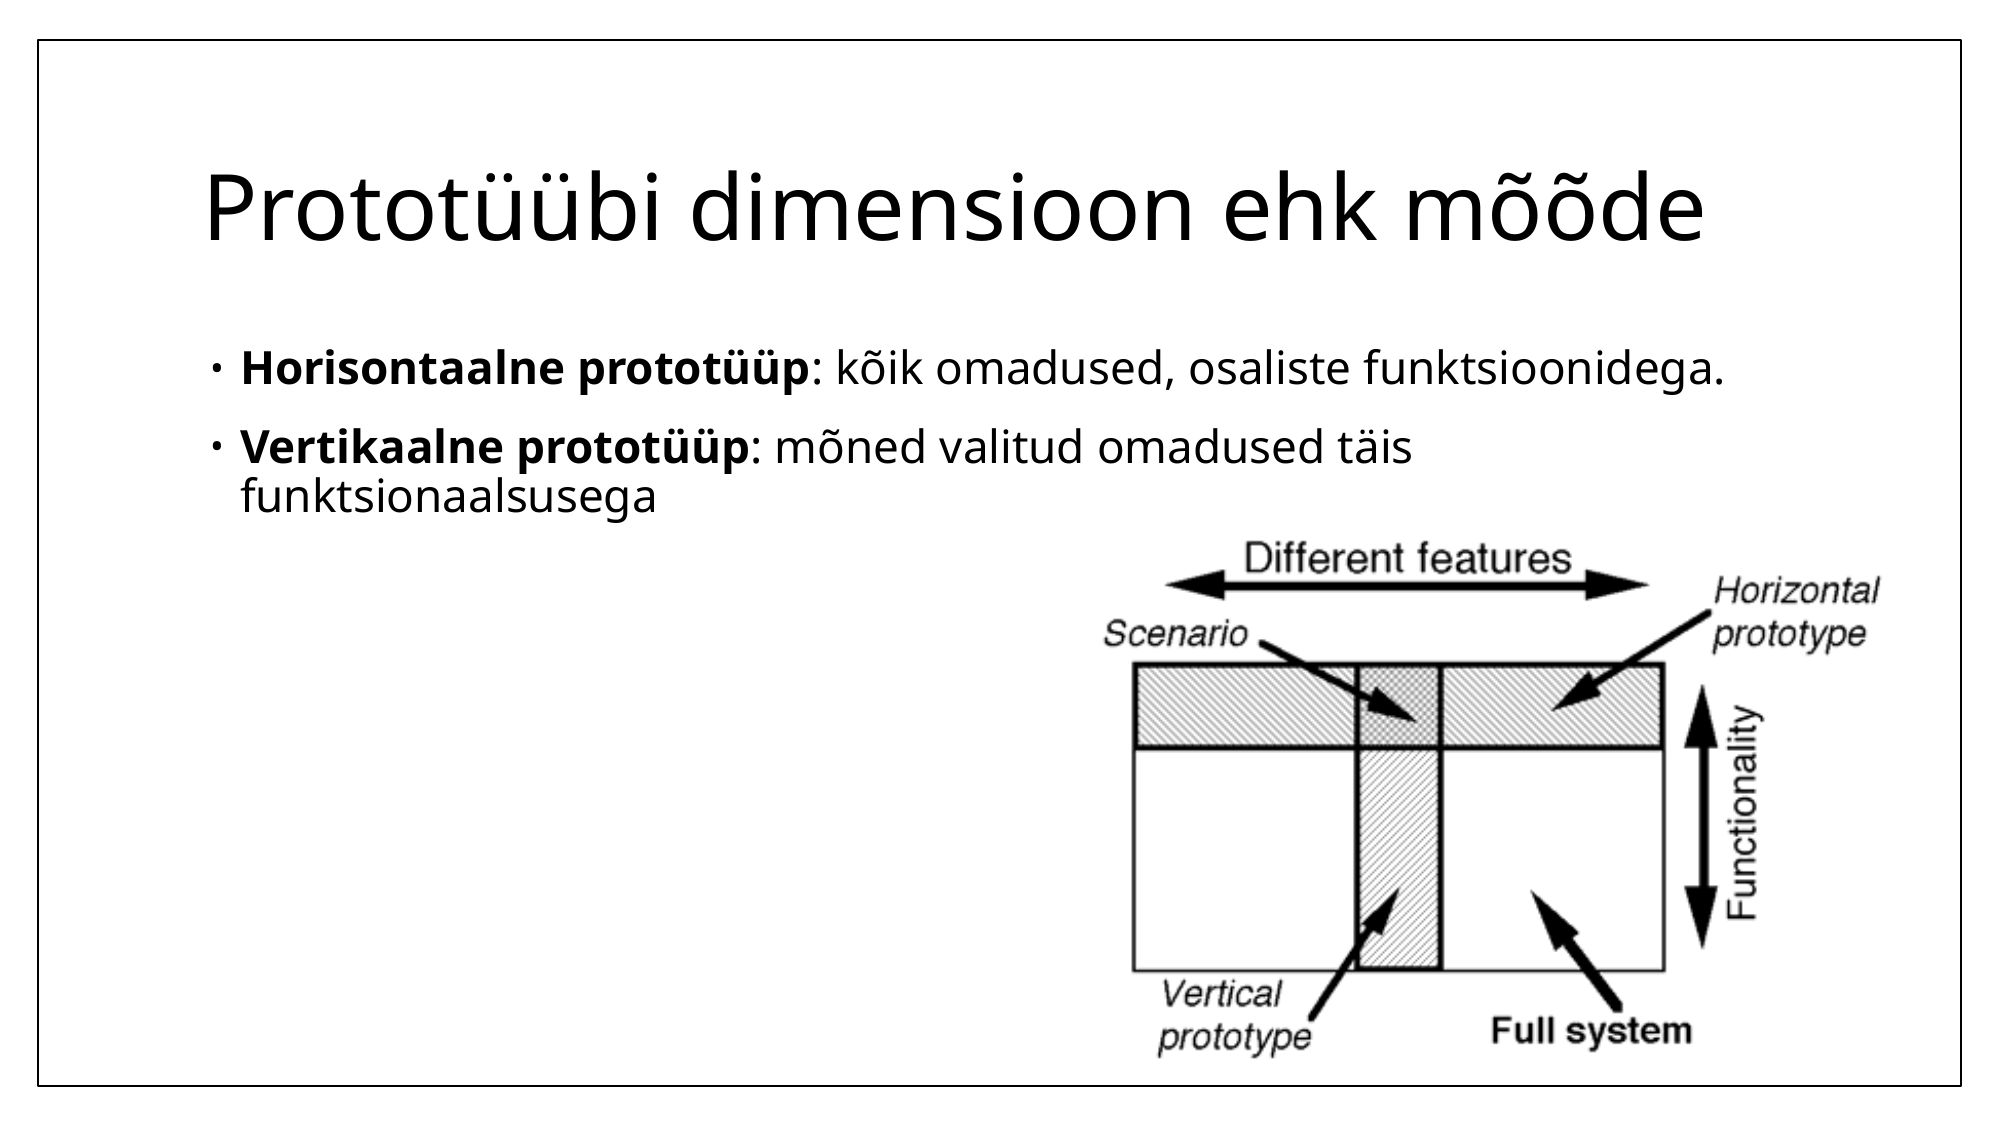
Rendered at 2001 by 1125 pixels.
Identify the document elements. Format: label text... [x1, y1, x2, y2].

list Horisontaalne prototüüp: kõik omadused, osaliste funktsioonidega. Vertikaalne prototüüp: mõned valitud omadused täis funktsionaalsusega [187, 337, 1808, 1000]
picture [1044, 516, 1913, 1076]
title Prototüübi dimensioon ehk mõõde [187, 99, 1808, 323]
